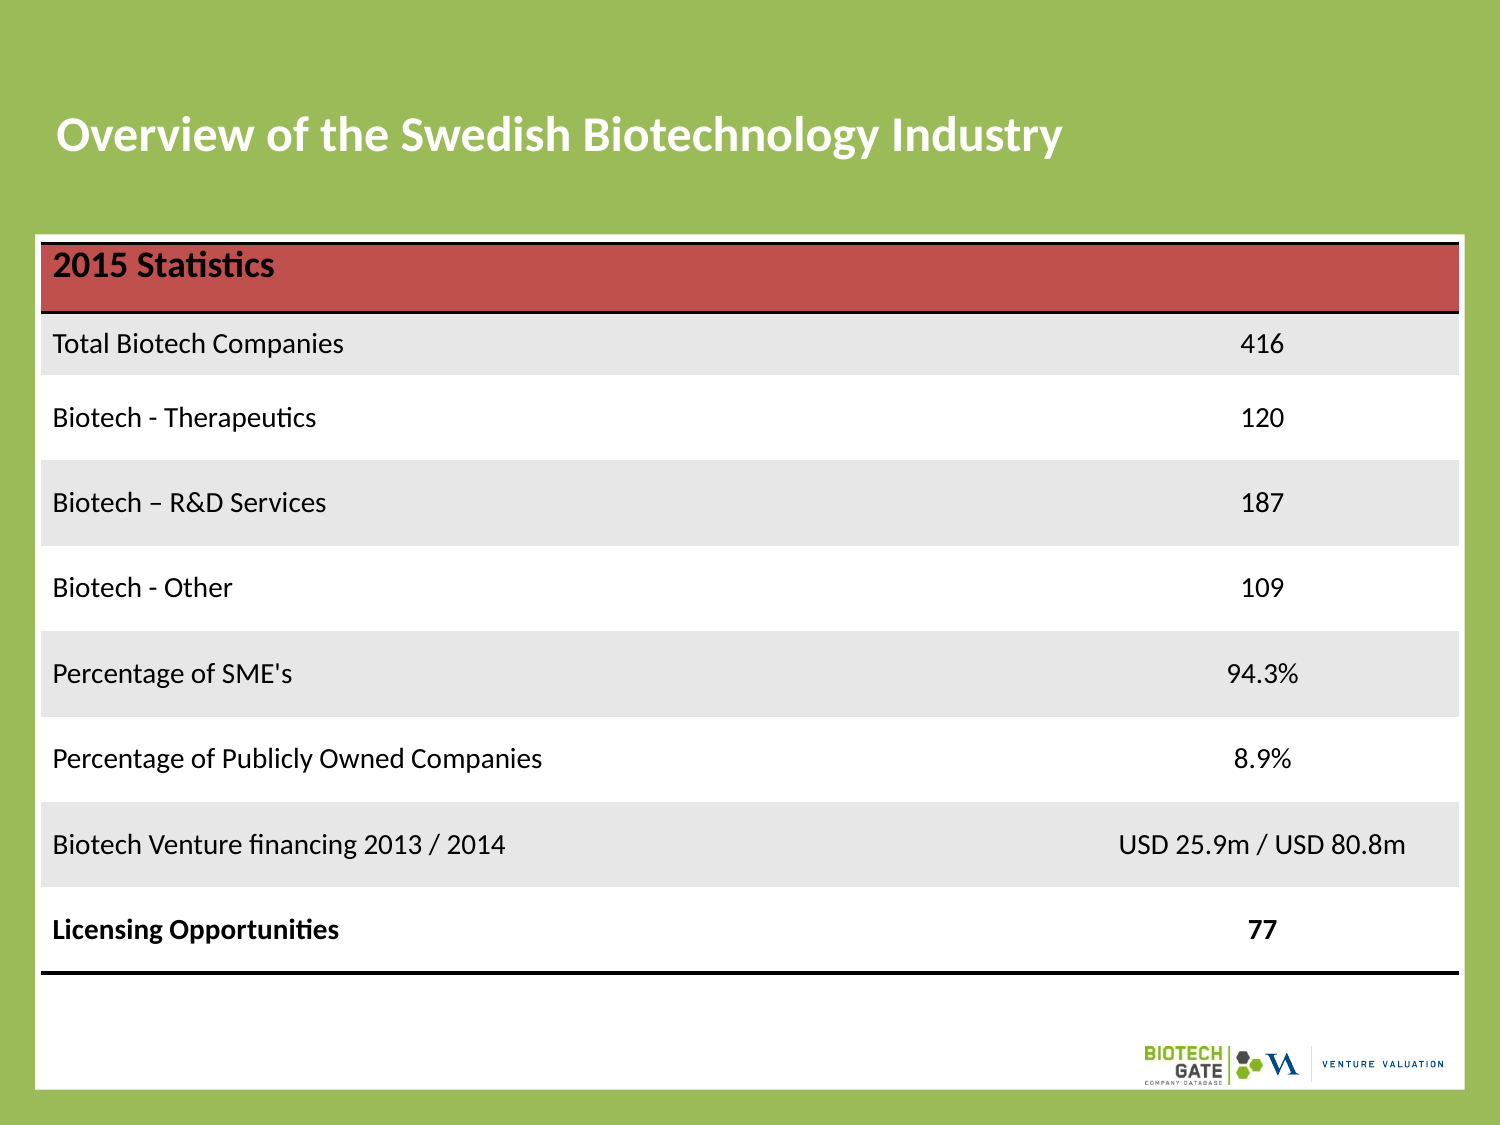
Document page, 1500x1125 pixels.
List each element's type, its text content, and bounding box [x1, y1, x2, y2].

table_cell Total Biotech Companies [41, 314, 1067, 375]
picture [1265, 1046, 1443, 1082]
table_header 2015 Statistics [41, 245, 1459, 311]
table_cell 77 [1067, 887, 1459, 971]
table_cell 187 [1067, 460, 1459, 546]
table_cell 416 [1067, 314, 1459, 375]
table_cell Biotech - Therapeutics [41, 375, 1067, 460]
table_cell Biotech – R&D Services [41, 460, 1067, 546]
table_cell 94.3% [1067, 631, 1459, 717]
title Overview of the Swedish Biotechnology Industry [41, 44, 1392, 233]
table_cell USD 25.9m / USD 80.8m [1067, 802, 1459, 887]
table_cell Biotech - Other [41, 546, 1067, 631]
table_cell 120 [1067, 375, 1459, 460]
table_cell Percentage of Publicly Owned Companies [41, 717, 1067, 802]
table_cell 109 [1067, 546, 1459, 631]
table_cell 8.9% [1067, 717, 1459, 802]
picture [1145, 1046, 1263, 1085]
table_cell Percentage of SME's [41, 631, 1067, 717]
table_cell Biotech Venture financing 2013 / 2014 [41, 802, 1067, 887]
table_cell Licensing Opportunities [41, 887, 1067, 971]
